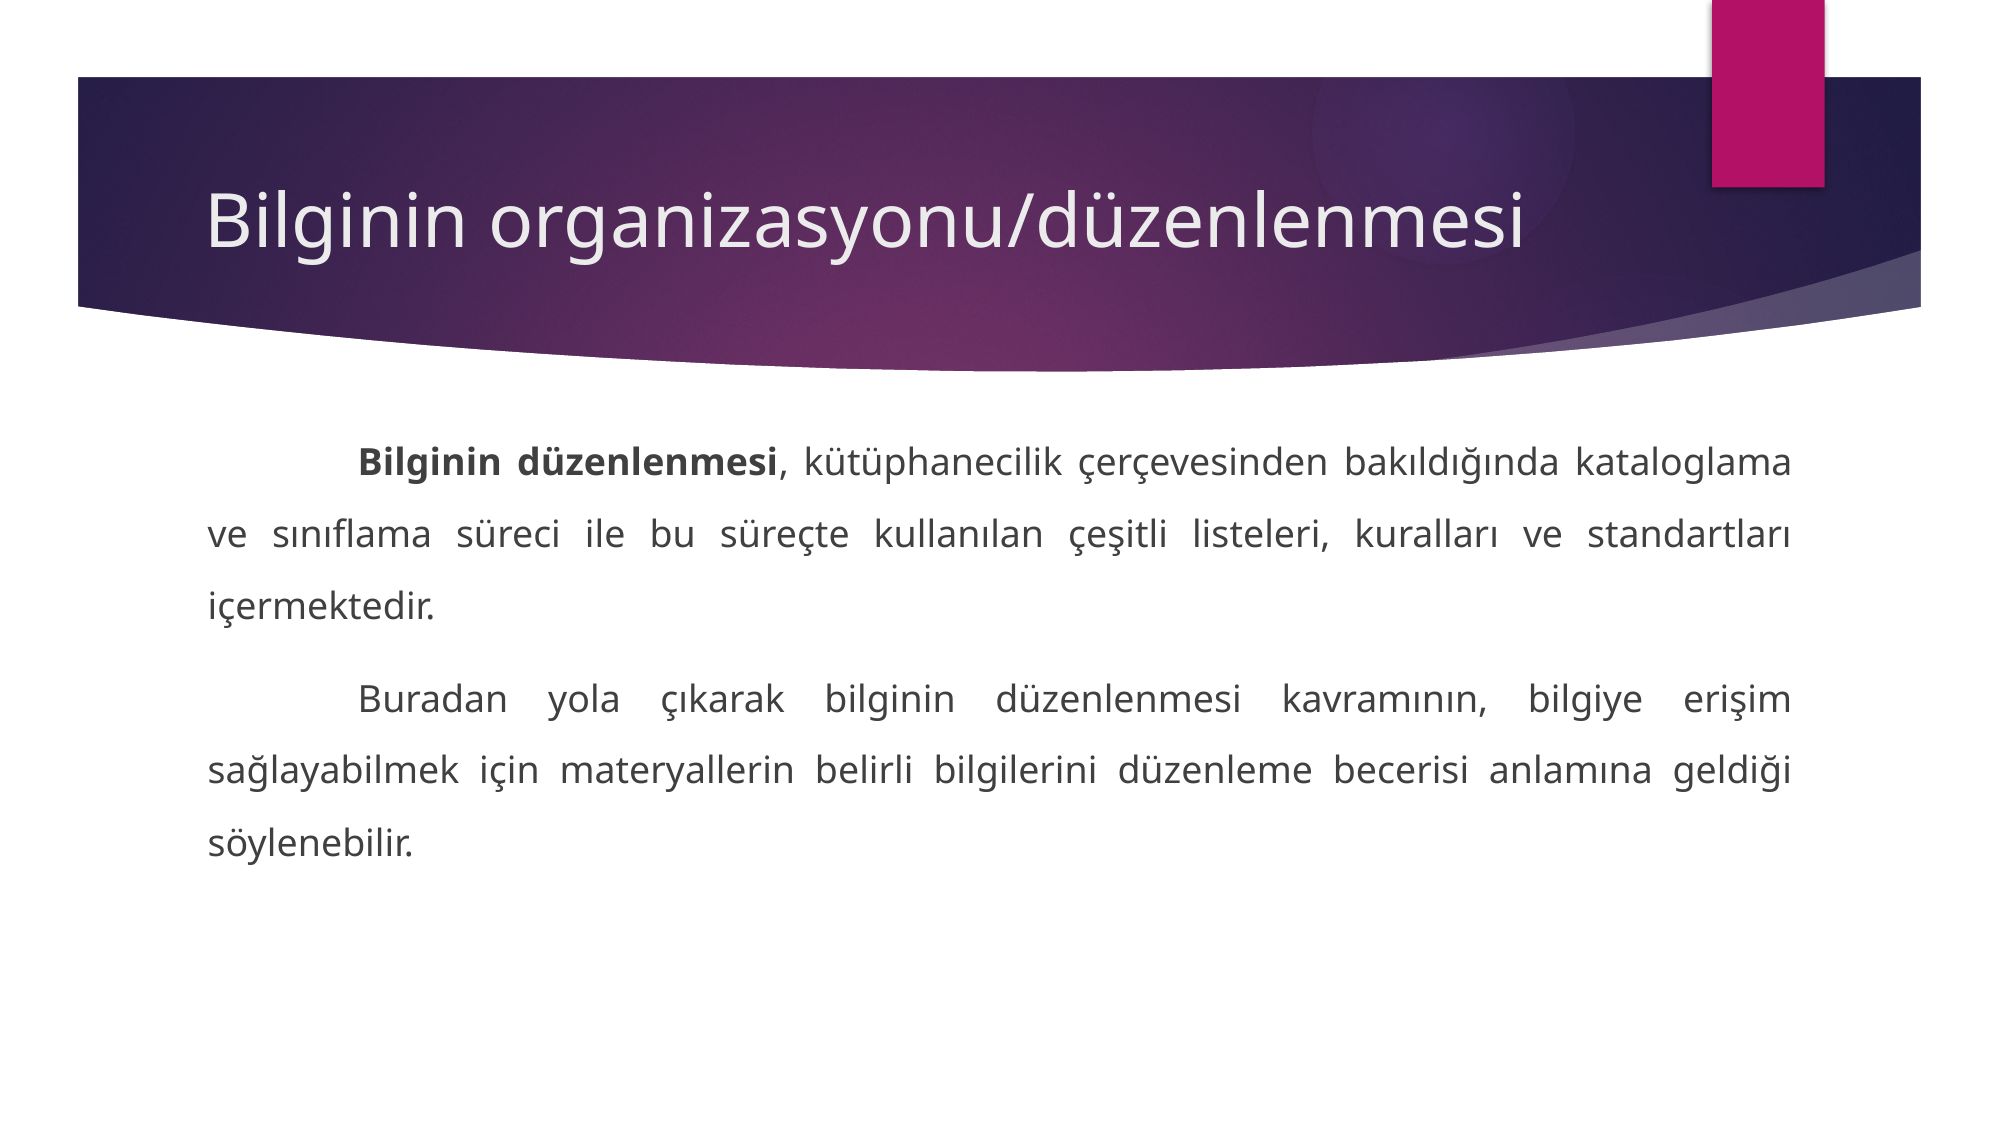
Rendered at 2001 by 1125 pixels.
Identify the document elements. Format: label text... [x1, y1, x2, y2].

title Bilginin organizasyonu/düzenlenmesi [189, 159, 1627, 276]
list Bilginin düzenlenmesi, kütüphanecilik çerçevesinden bakıldığında kataloglama ve sınıflama süreci ile bu süreçte kullanılan çeşitli listeleri, kuralları ve standartları içermektedir. Buradan yola çıkarak bilginin düzenlenmesi kavramının, bilgiye erişim sağlayabilmek için materyallerin belirli bilgilerini düzenleme becerisi anlamına geldiği söylenebilir. [192, 403, 1809, 964]
